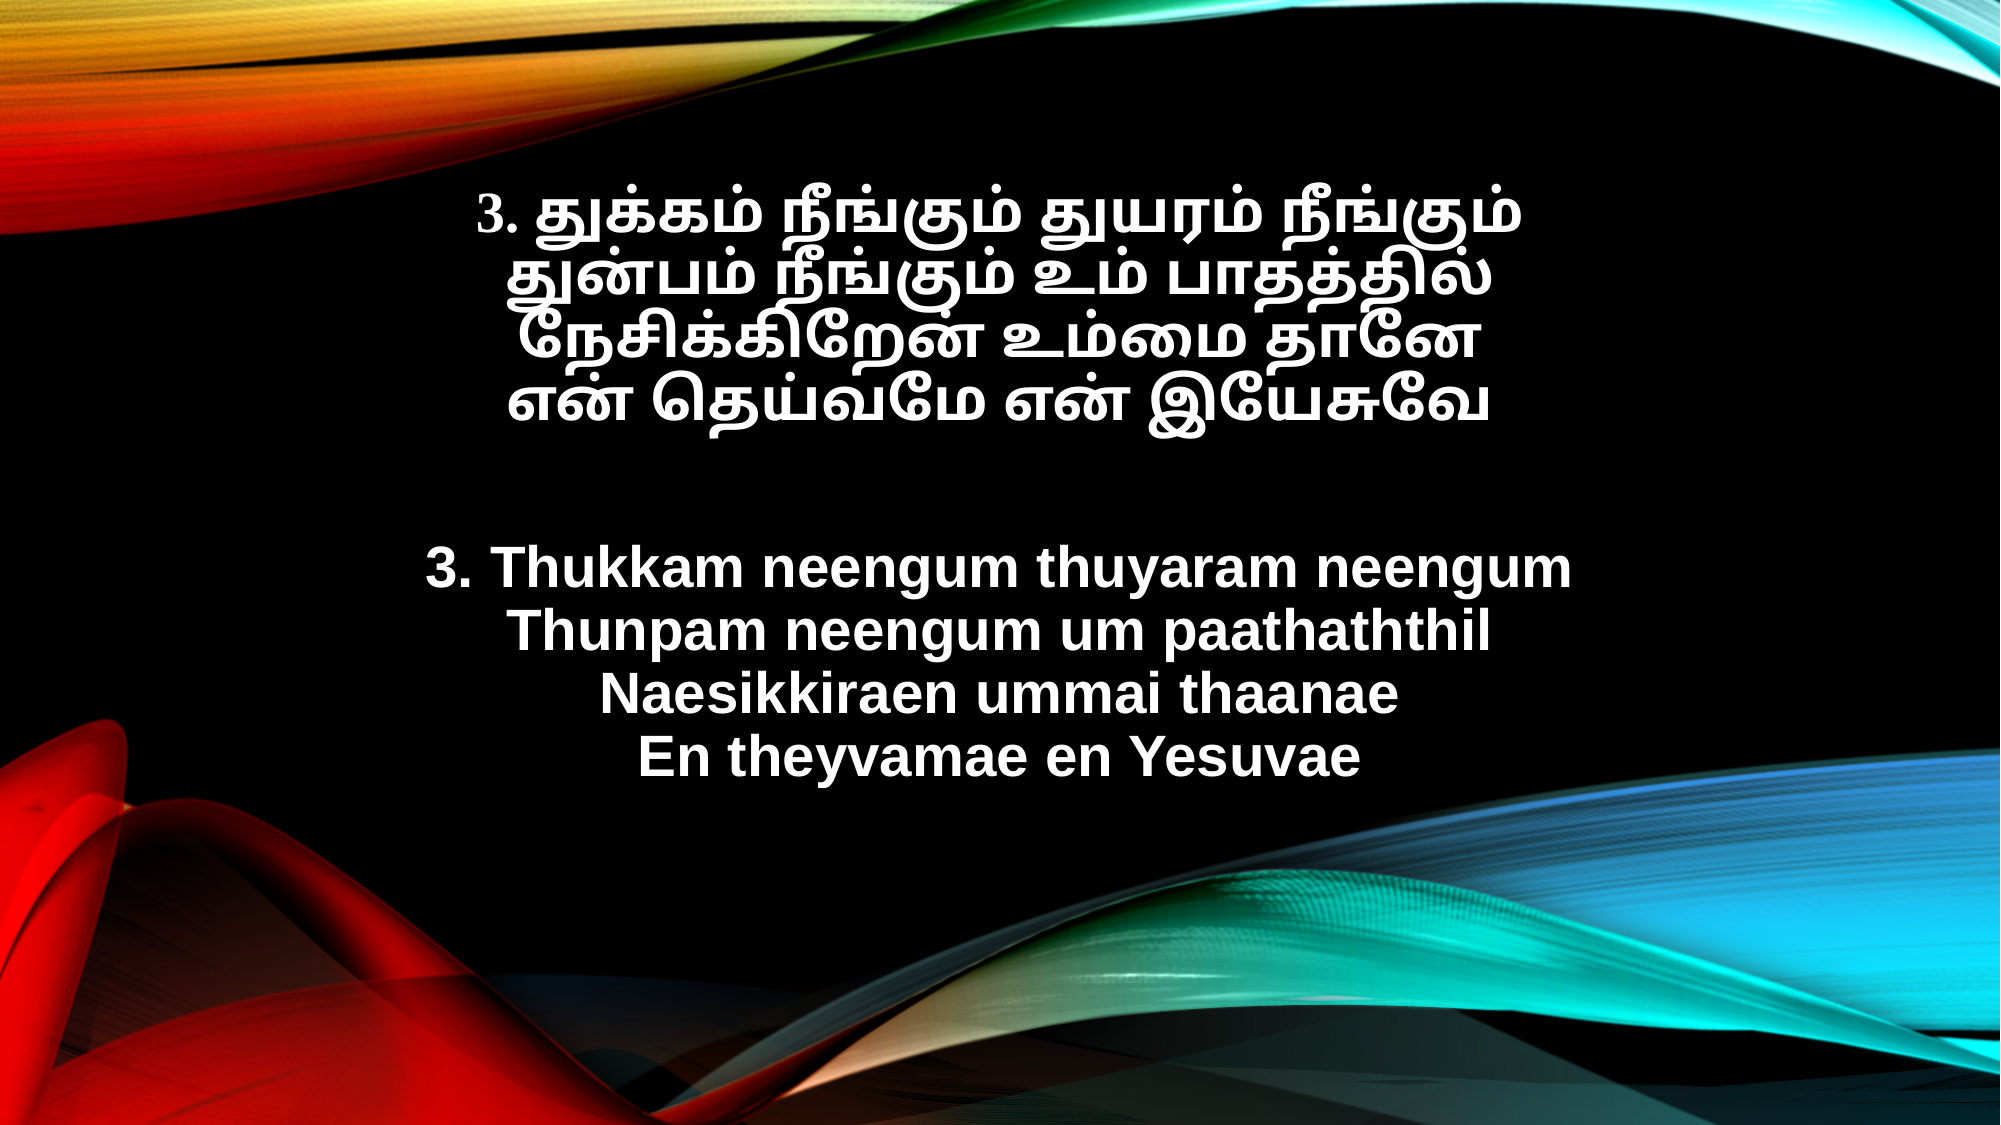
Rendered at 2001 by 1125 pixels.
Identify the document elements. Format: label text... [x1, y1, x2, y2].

subtitle 3. துக்கம் நீங்கும் துயரம் நீங்கும் துன்பம் நீங்கும் உம் பாதத்தில் நேசிக்கிறேன் உம்மை தானே என் தெய்வமே என் இயேசுவே 3. Thukkam neengum thuyaram neengum Thunpam neengum um paathaththil Naesikkiraen ummai thaanae En theyvamae en Yesuvae [0, 0, 2000, 1125]
